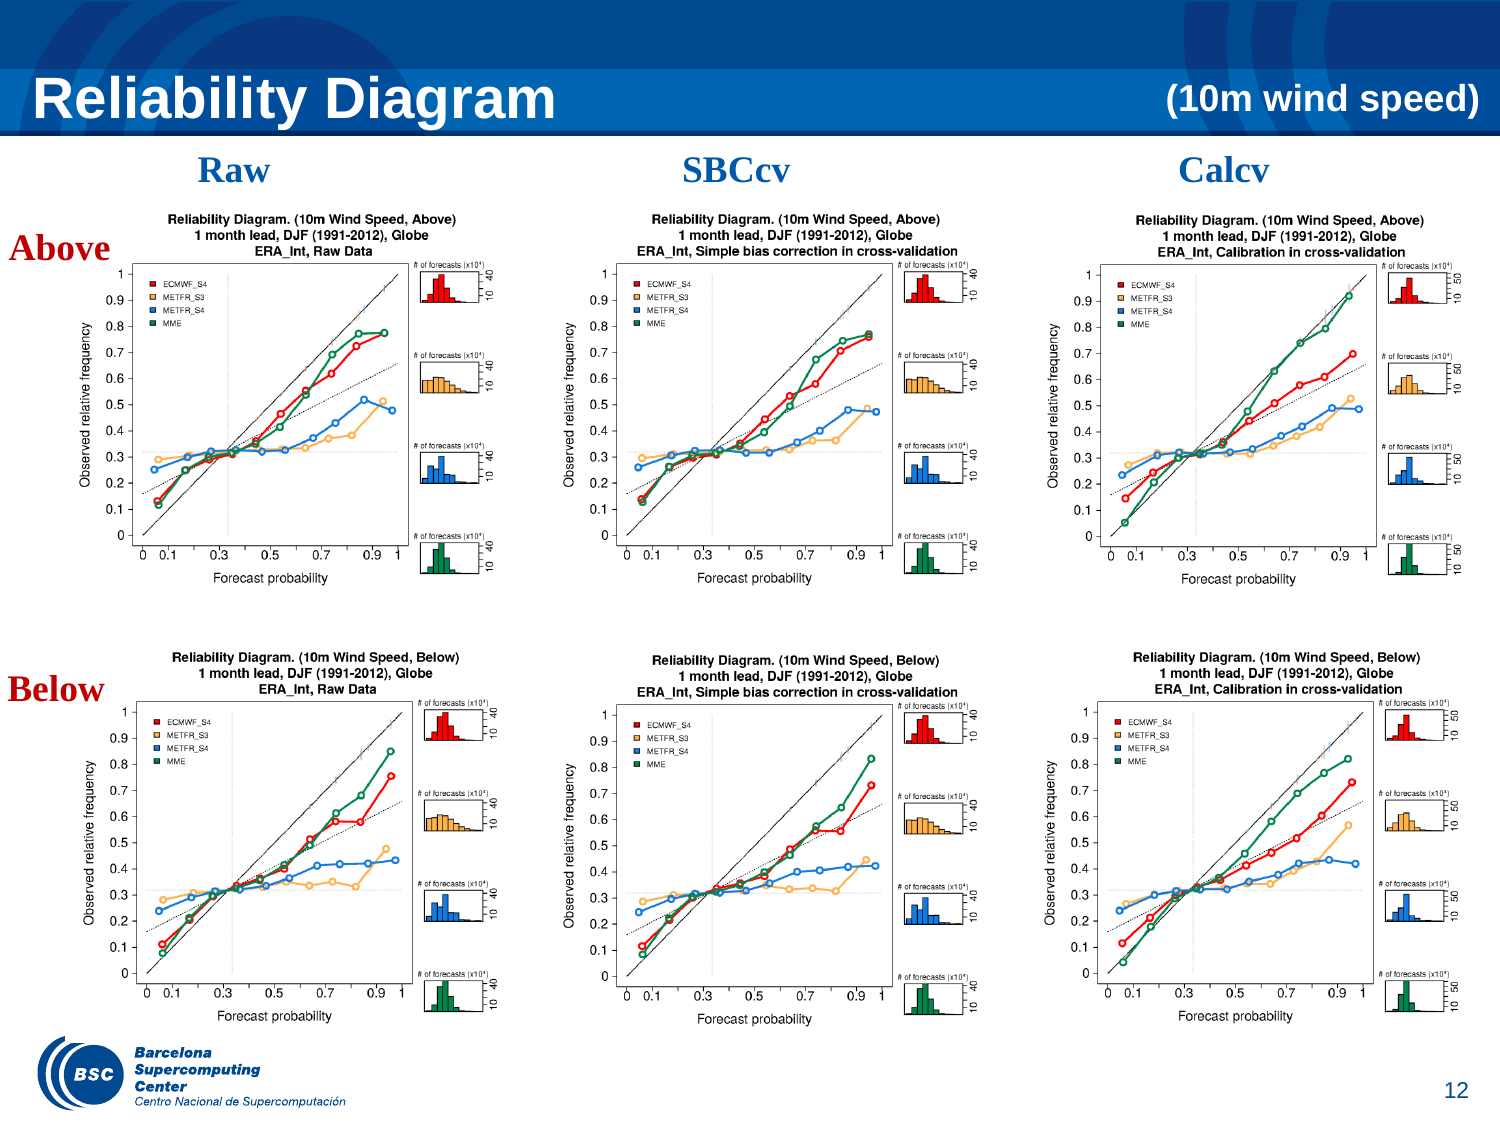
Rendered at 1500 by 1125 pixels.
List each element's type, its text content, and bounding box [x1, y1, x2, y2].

text_box (10m wind speed) [1150, 66, 1497, 127]
picture [0, 0, 1500, 136]
text_box Below [0, 656, 59, 716]
text_box Above [0, 215, 56, 276]
title Reliability Diagram [17, 7, 1483, 138]
text_box Calcv [1163, 137, 1365, 182]
text_box SBCcv [667, 137, 868, 182]
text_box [64, 622, 1500, 1046]
slide_number 12 [1411, 1054, 1484, 1111]
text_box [61, 184, 1500, 607]
text_box Raw [182, 137, 384, 182]
